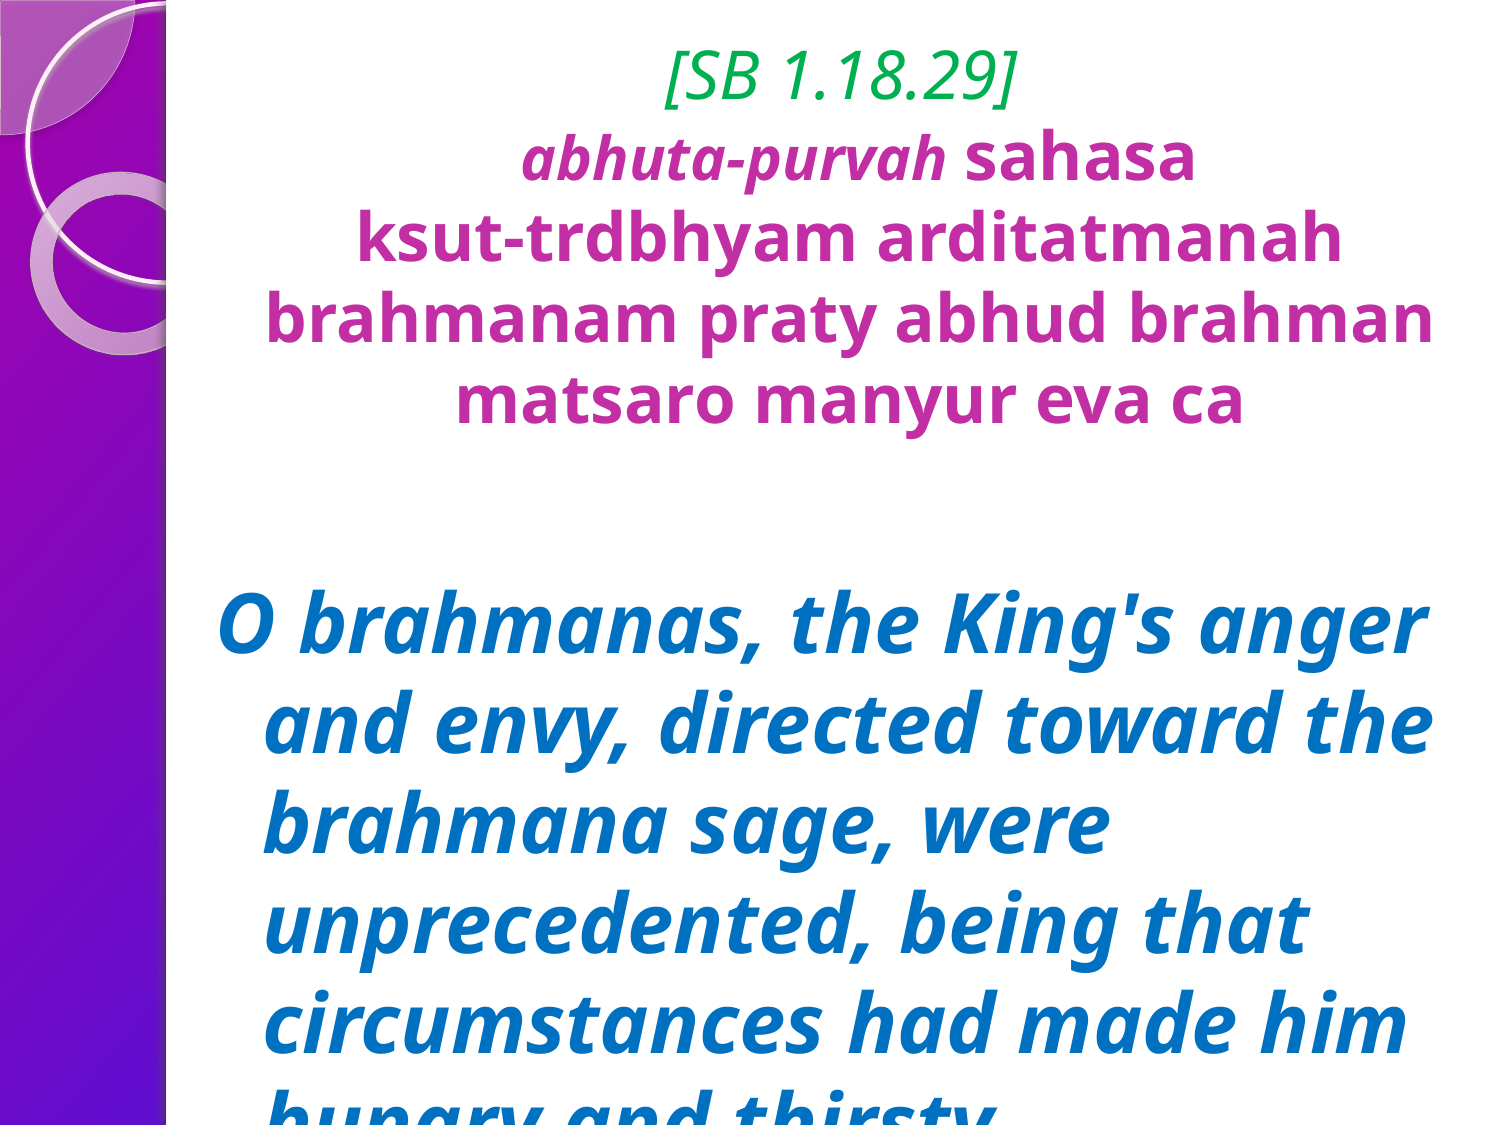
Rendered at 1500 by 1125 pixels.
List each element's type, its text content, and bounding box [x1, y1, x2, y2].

list O brahmanas, the King's anger and envy, directed toward the brahmana sage, were unprecedented, being that circumstances had made him hungry and thirsty. [187, 562, 1475, 1125]
title [SB 1.18.29] abhuta-purvah sahasa ksut-trdbhyam arditatmanah brahmanam praty abhud brahman matsaro manyur eva ca [235, 0, 1466, 550]
